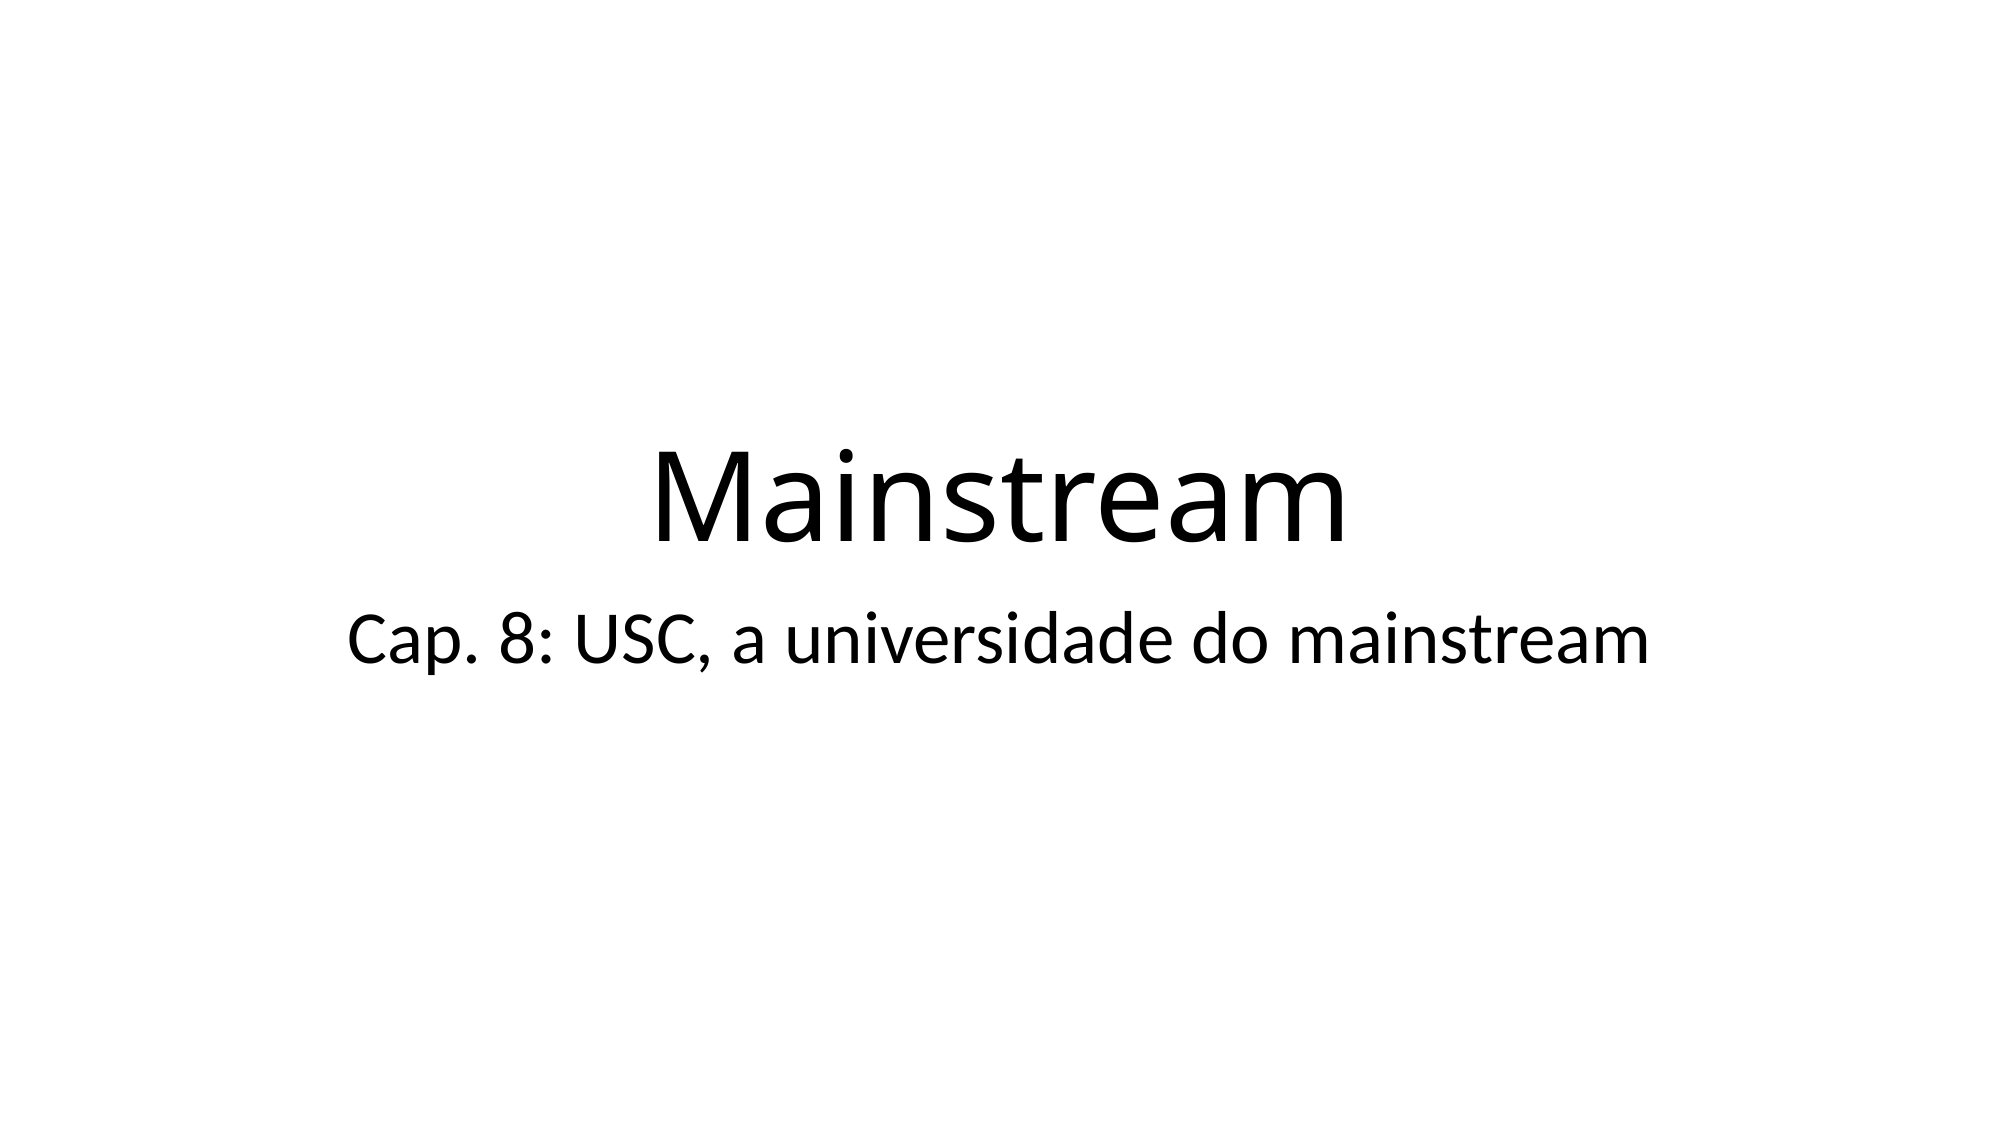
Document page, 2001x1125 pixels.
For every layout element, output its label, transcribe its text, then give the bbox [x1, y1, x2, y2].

subtitle Cap. 8: USC, a universidade do mainstream [249, 590, 1750, 863]
title Mainstream [249, 184, 1750, 576]
